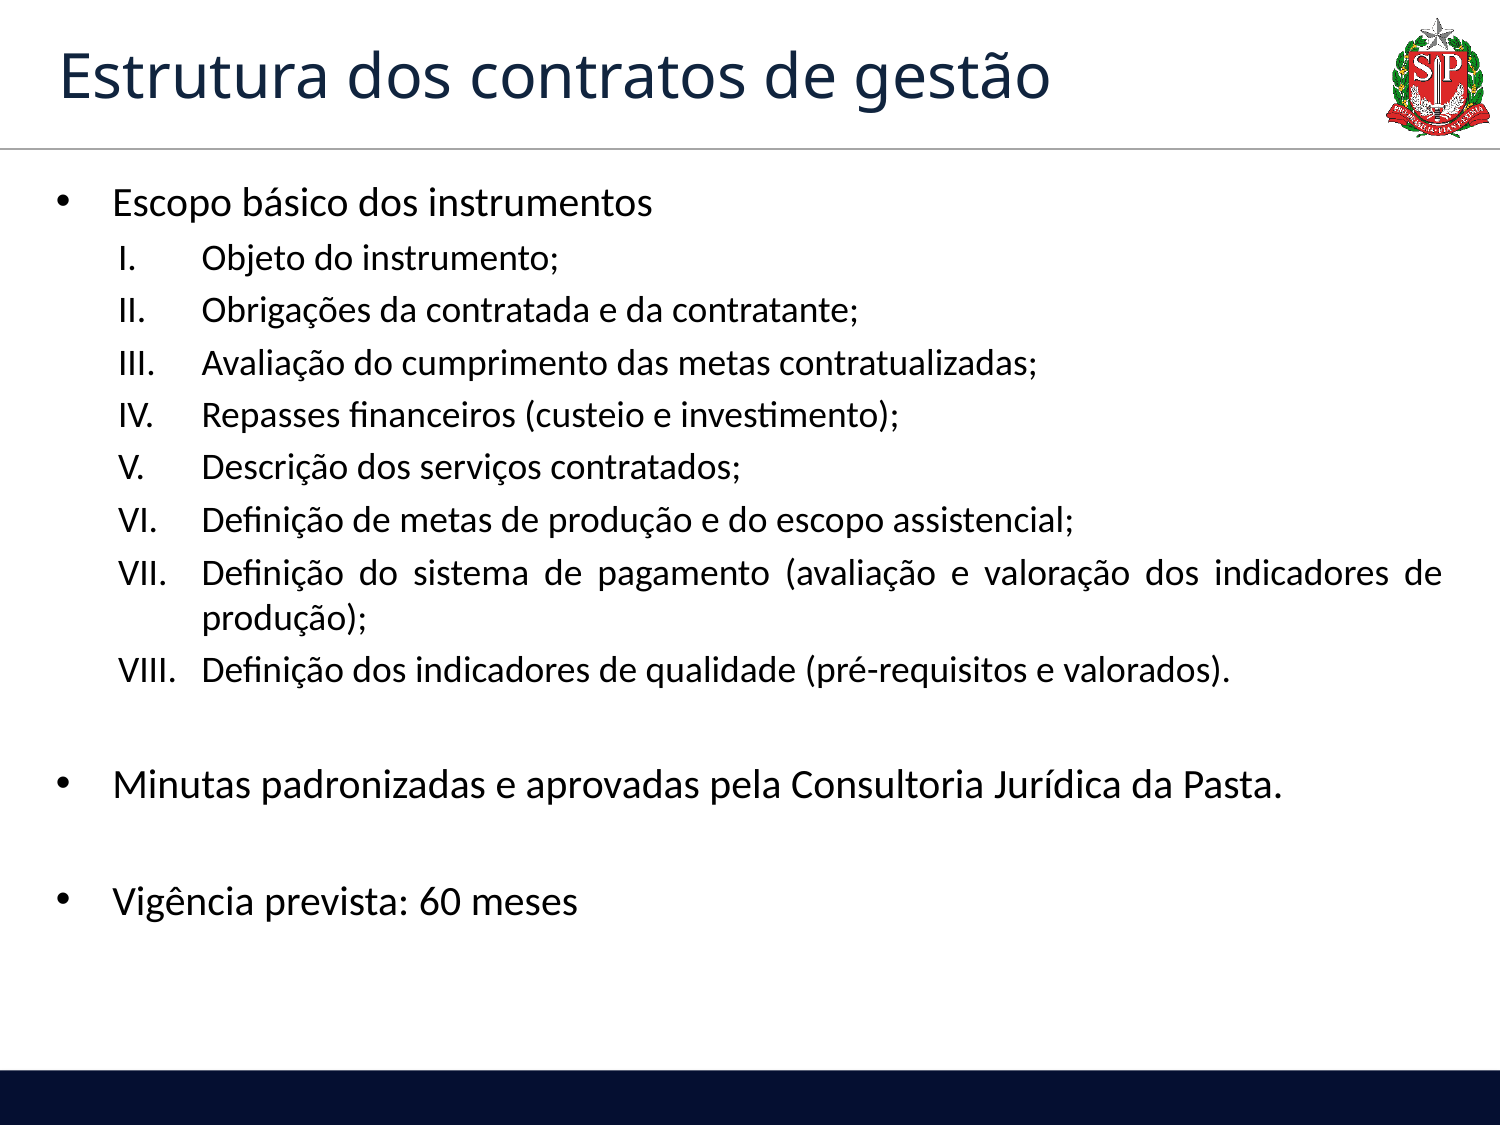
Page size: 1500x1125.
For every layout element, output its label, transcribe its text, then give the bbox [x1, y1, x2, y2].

list Escopo básico dos instrumentos Objeto do instrumento; Obrigações da contratada e da contratante; Avaliação do cumprimento das metas contratualizadas; Repasses financeiros (custeio e investimento); Descrição dos serviços contratados; Definição de metas de produção e do escopo assistencial; Definição do sistema de pagamento (avaliação e valoração dos indicadores de produção); Definição dos indicadores de qualidade (pré-requisitos e valorados). Minutas padronizadas e aprovadas pela Consultoria Jurídica da Pasta. Vigência prevista: 60 meses [41, 167, 1459, 1047]
picture [1386, 17, 1490, 138]
title Estrutura dos contratos de gestão [43, 7, 1379, 140]
